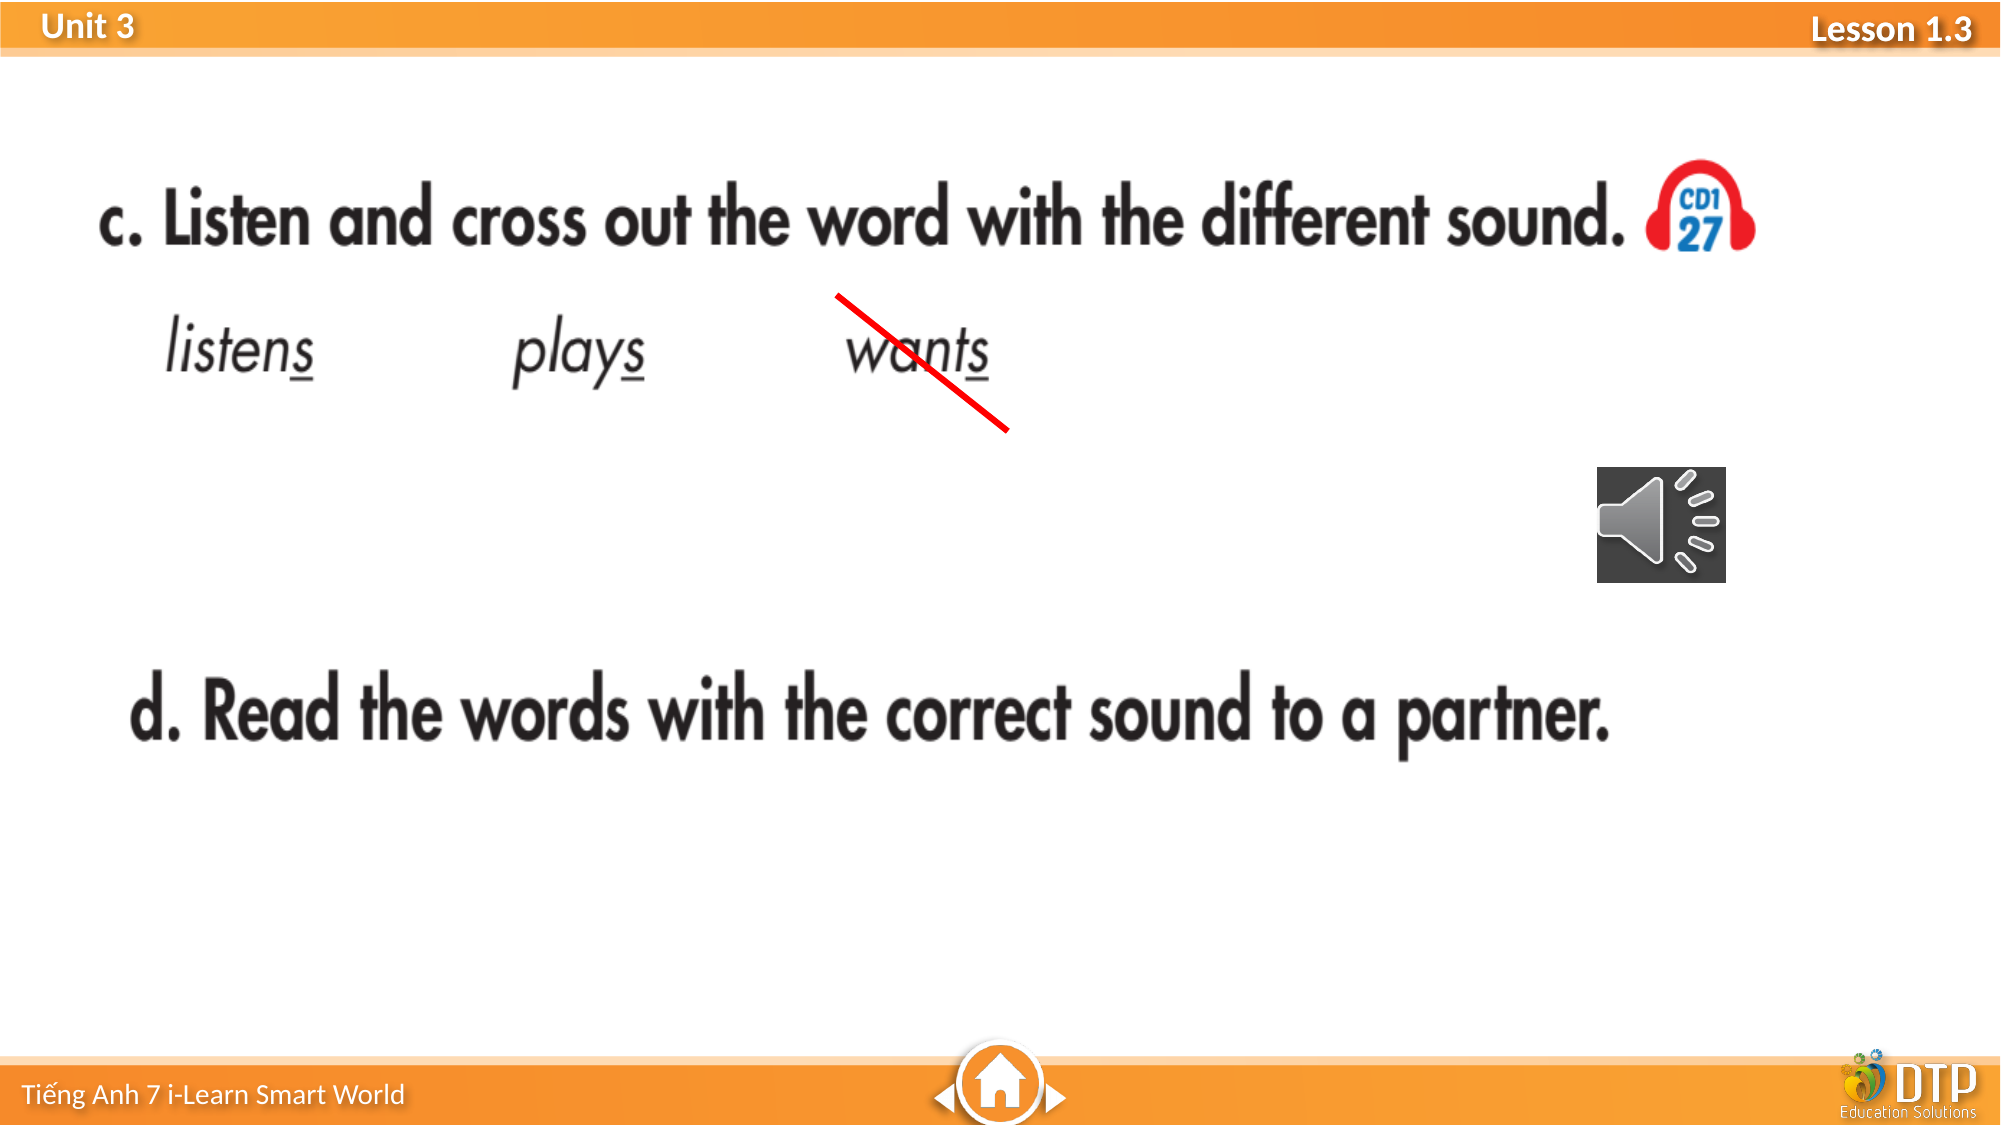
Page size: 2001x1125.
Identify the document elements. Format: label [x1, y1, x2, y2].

text_box [836, 294, 1009, 432]
picture [0, 2, 2001, 1125]
